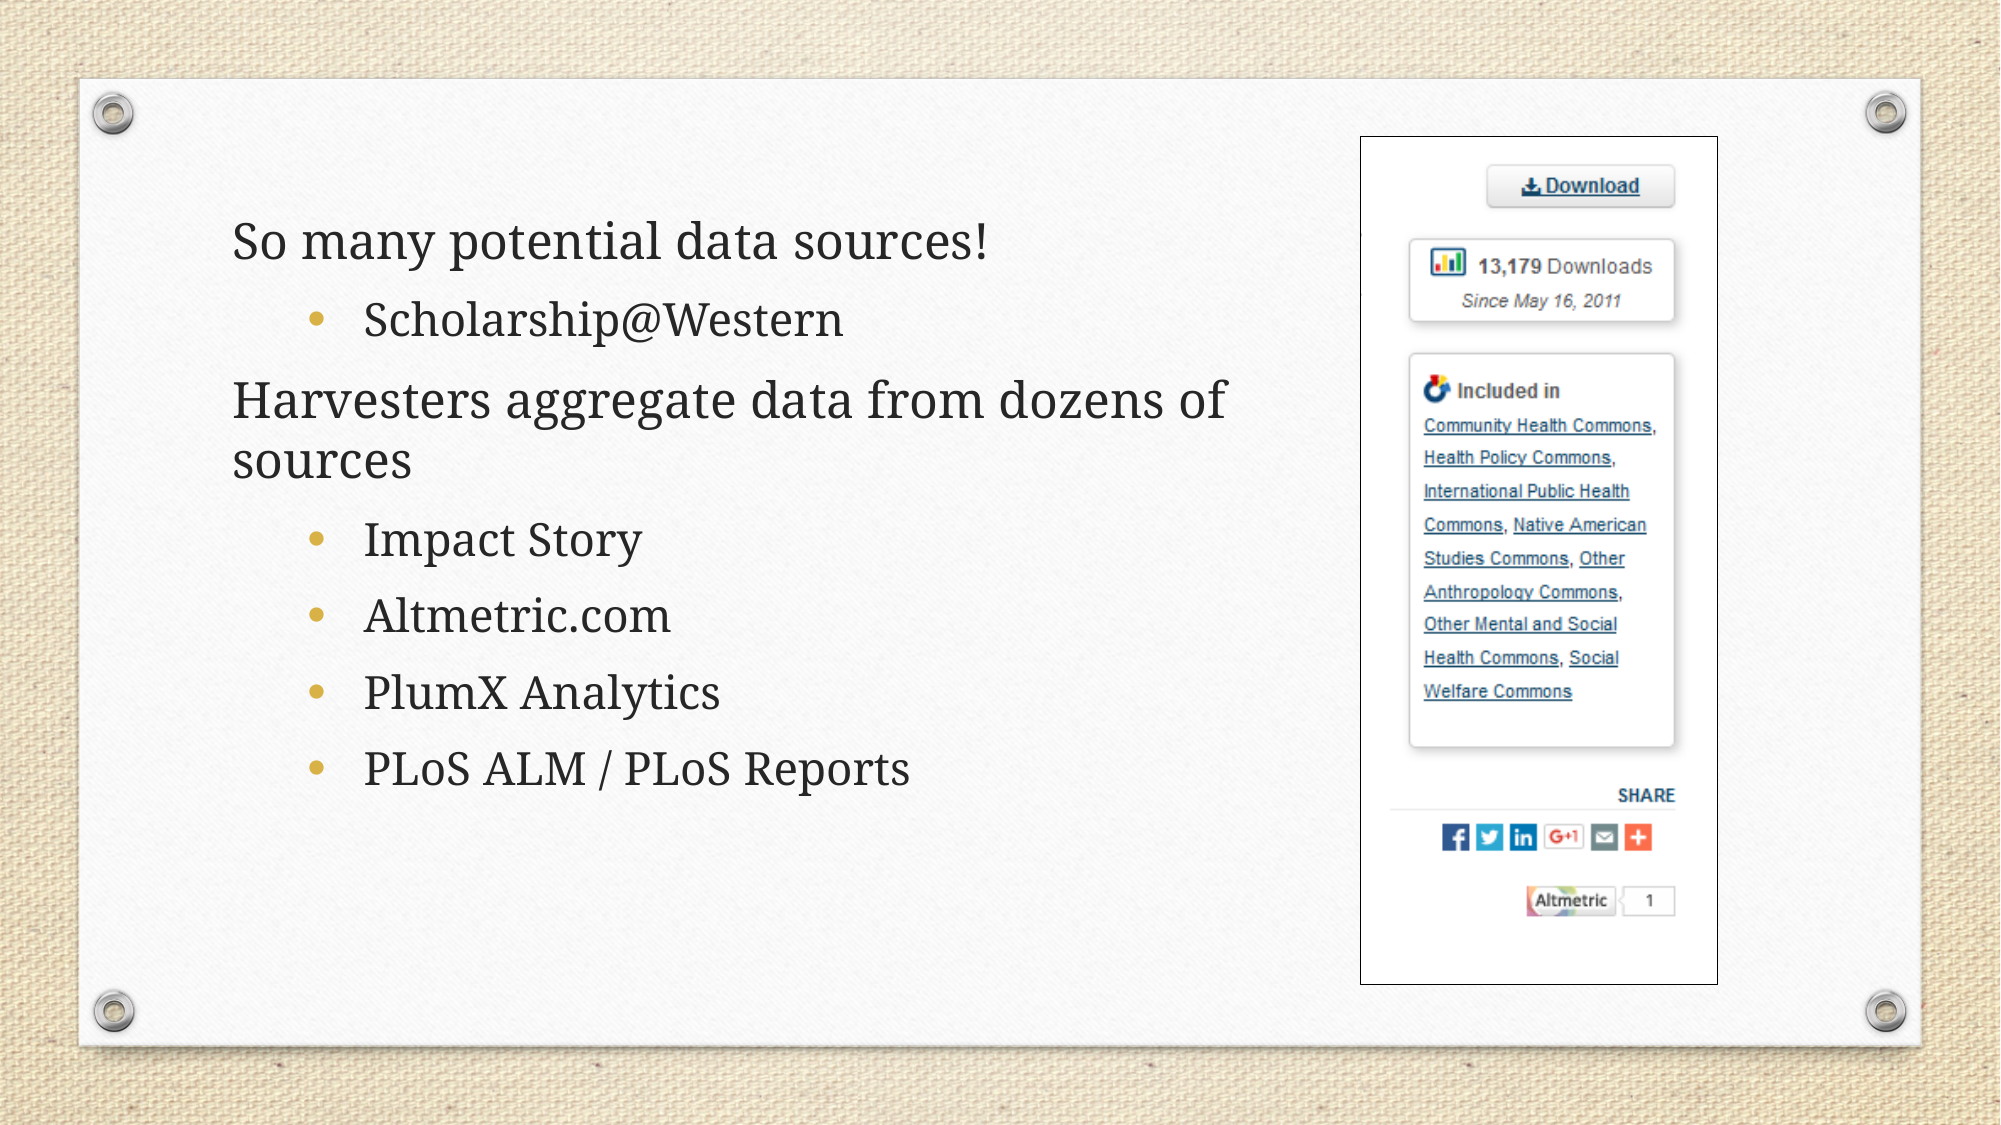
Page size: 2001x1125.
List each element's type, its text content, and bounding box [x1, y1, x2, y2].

list So many potential data sources! Scholarship@Western Harvesters aggregate data from dozens of sources Impact Story Altmetric.com PlumX Analytics PLoS ALM / PLoS Reports [217, 202, 1287, 831]
picture [0, 0, 2001, 1125]
